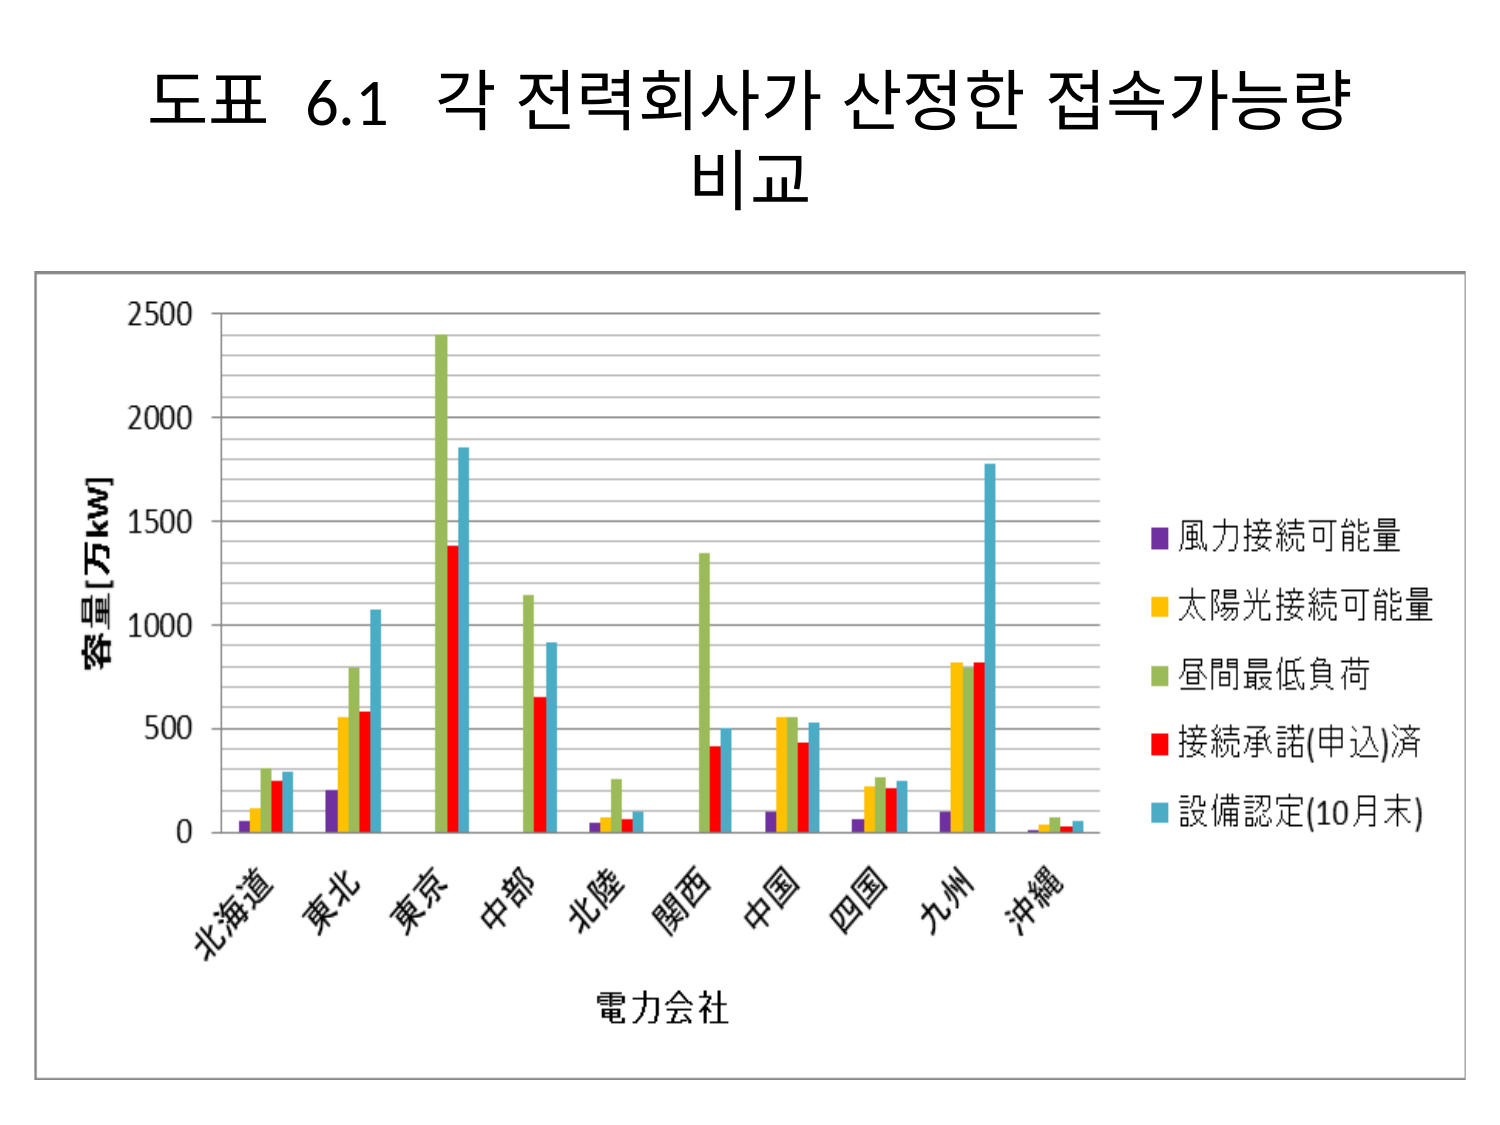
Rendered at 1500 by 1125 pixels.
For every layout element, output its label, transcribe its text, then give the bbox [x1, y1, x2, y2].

title 도표 6.1 각 전력회사가 산정한 접속가능량 비교 [75, 45, 1425, 233]
picture [34, 271, 1466, 1081]
